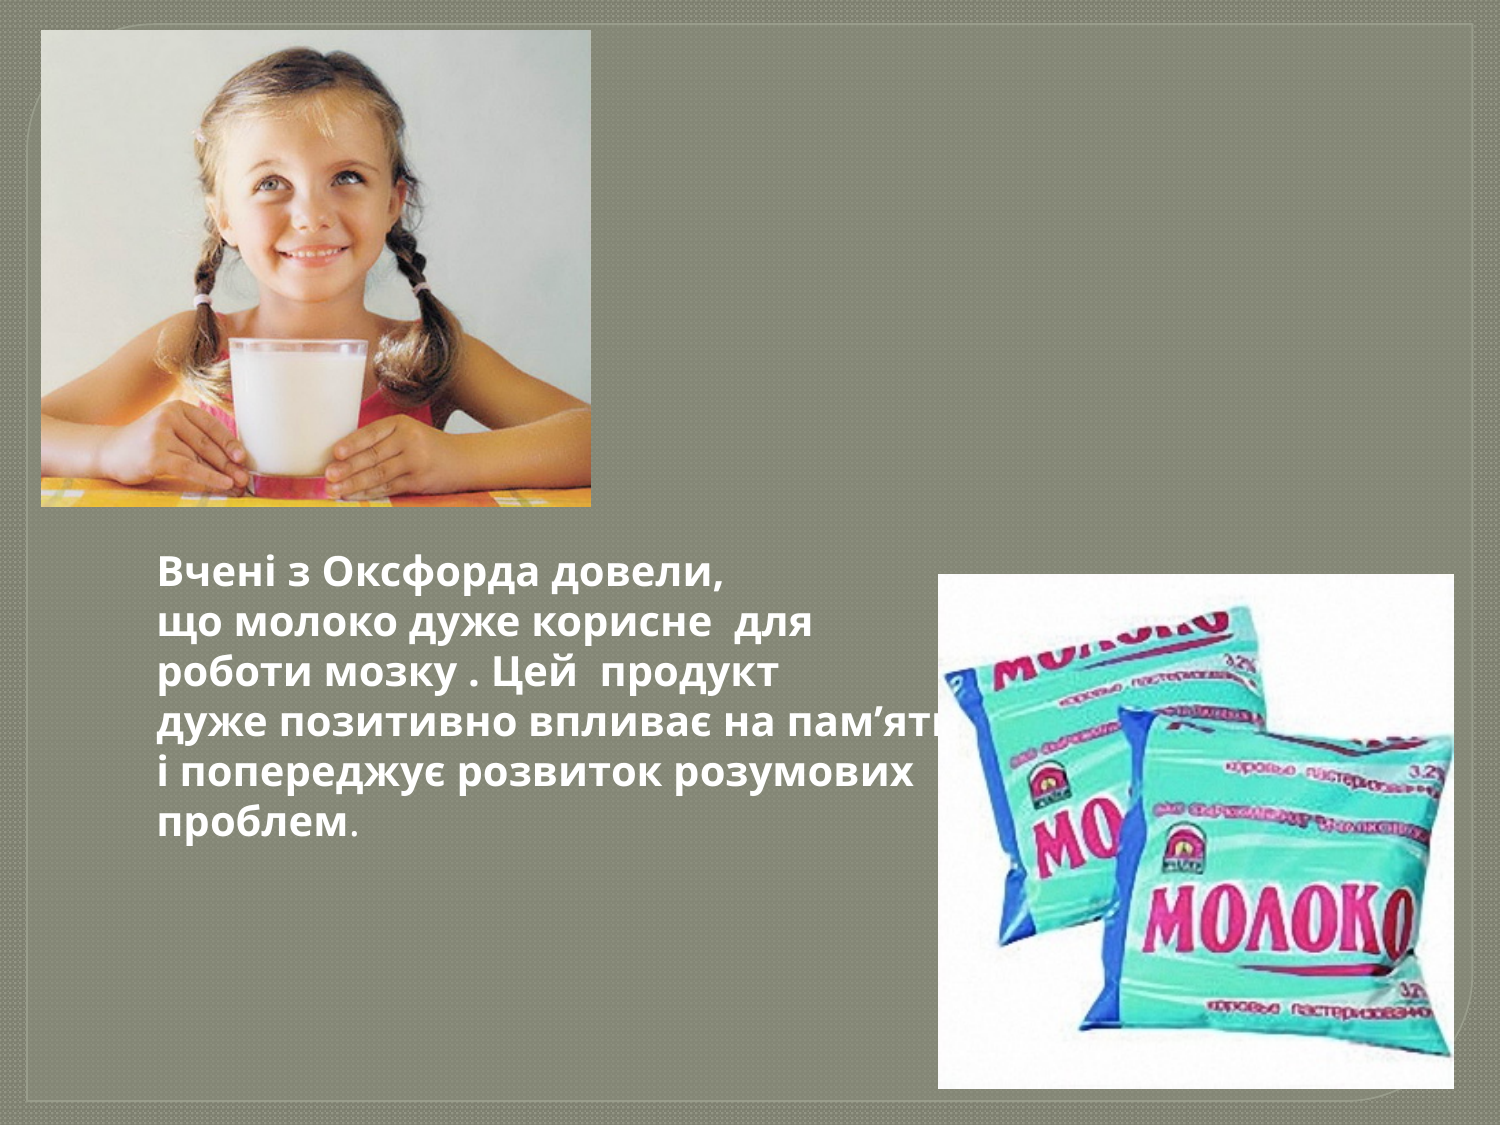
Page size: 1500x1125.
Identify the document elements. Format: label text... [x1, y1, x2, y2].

picture [938, 573, 1454, 1090]
text_box Вчені з Оксфорда довели, що молоко дуже корисне для роботи мозку . Цей продукт дуже позитивно впливає на пам’ять і попереджує розвиток розумових проблем. [141, 267, 1500, 952]
picture [40, 30, 591, 507]
